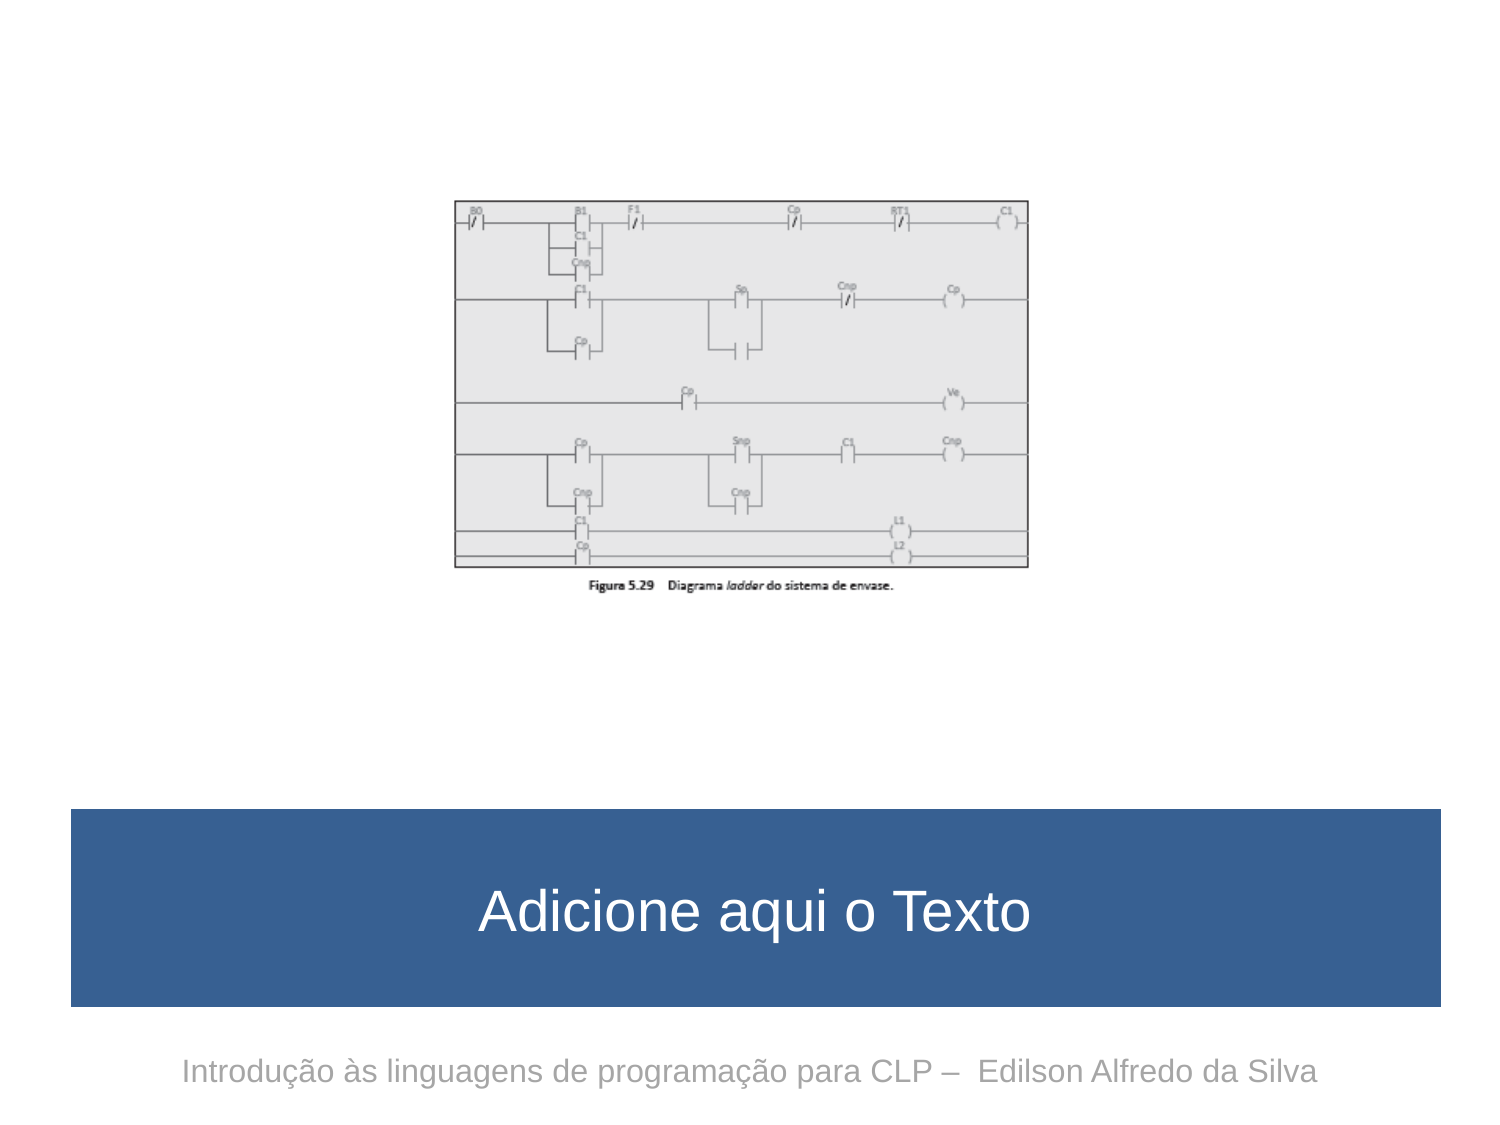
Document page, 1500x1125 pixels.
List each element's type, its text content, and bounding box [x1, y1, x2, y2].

text_box Adicione aqui o Texto [70, 808, 1442, 1008]
picture [439, 195, 1054, 613]
footer Introdução às linguagens de programação para CLP – Edilson Alfredo da Silva [0, 1042, 1500, 1103]
